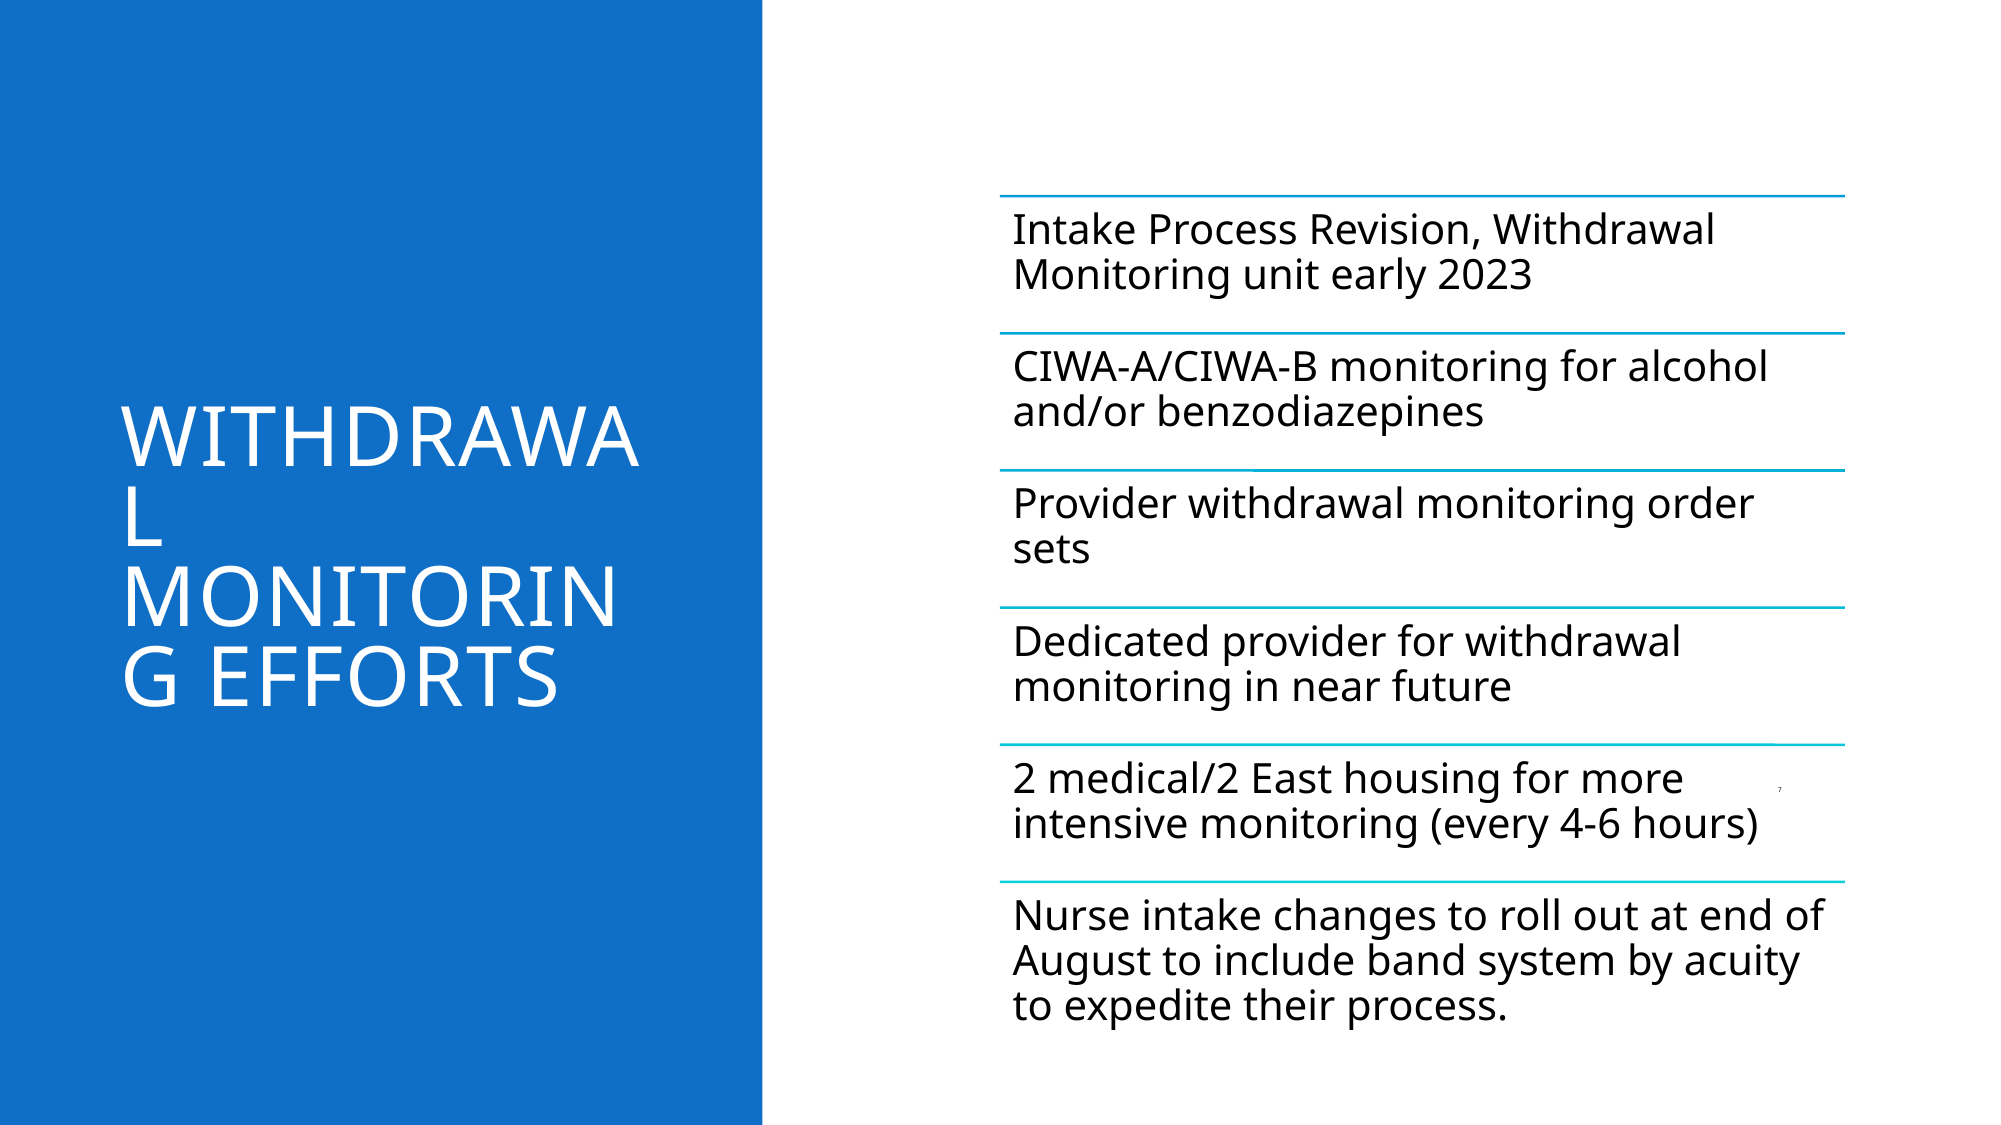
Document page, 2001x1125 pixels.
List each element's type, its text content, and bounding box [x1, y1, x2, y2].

title Withdrawal Monitoring Efforts [105, 105, 666, 1020]
text_box [0, 0, 764, 1125]
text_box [999, 195, 1845, 1020]
